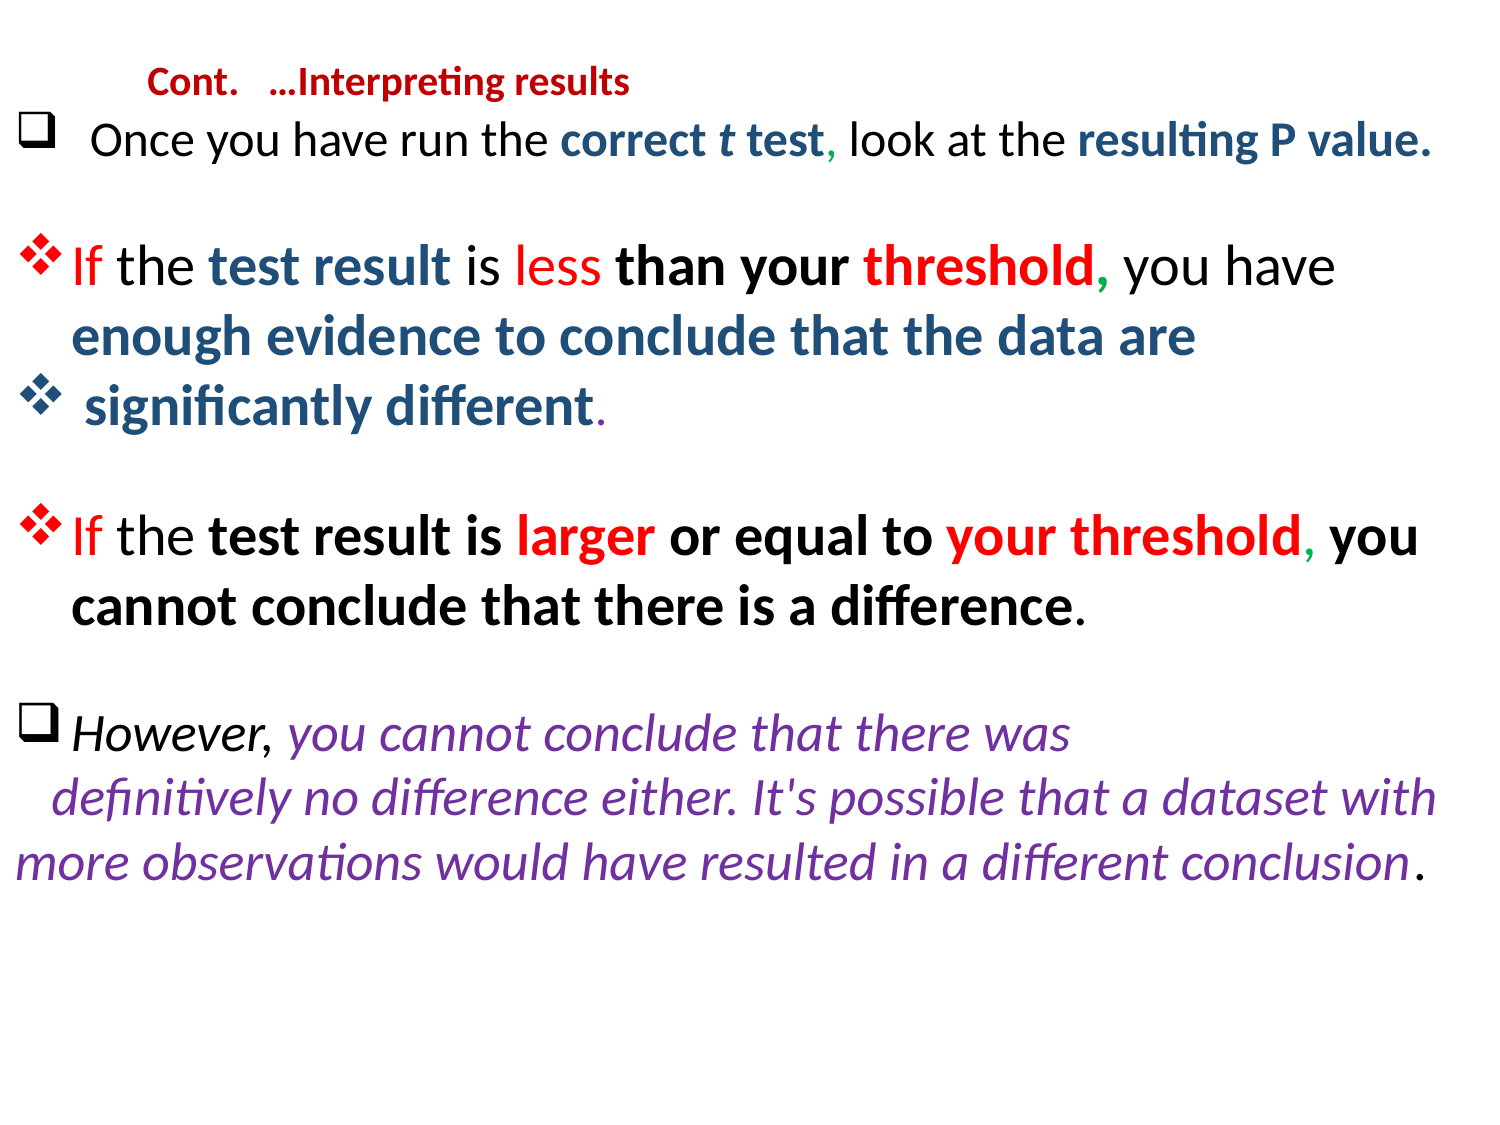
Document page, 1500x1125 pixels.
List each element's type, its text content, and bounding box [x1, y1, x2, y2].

text_box Cont. …Interpreting results Once you have run the correct t test, look at the resulting P value. If the test result is less than your threshold, you have enough evidence to conclude that the data are significantly different. If the test result is larger or equal to your threshold, you cannot conclude that there is a difference. However, you cannot conclude that there was definitively no difference either. It's possible that a dataset with more observations would have resulted in a different conclusion. [0, 29, 1500, 964]
